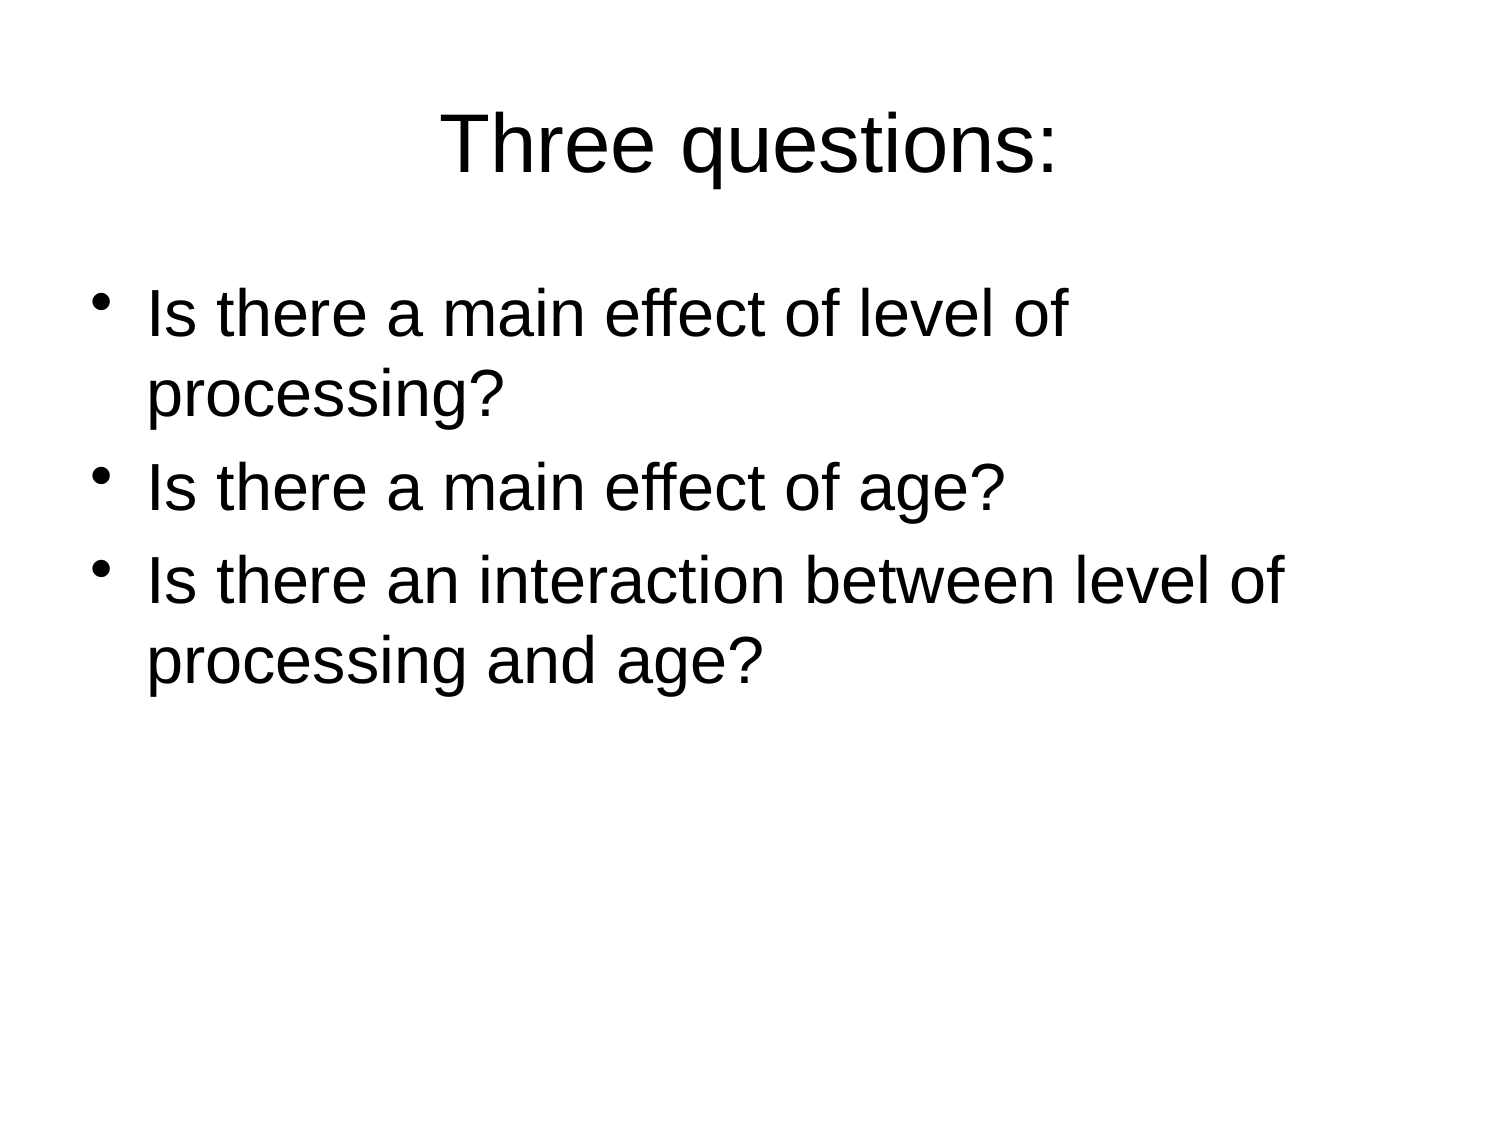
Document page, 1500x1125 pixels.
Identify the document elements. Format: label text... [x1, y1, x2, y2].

list Is there a main effect of level of processing? Is there a main effect of age? Is there an interaction between level of processing and age? [74, 262, 1426, 1006]
title Three questions: [74, 44, 1426, 233]
